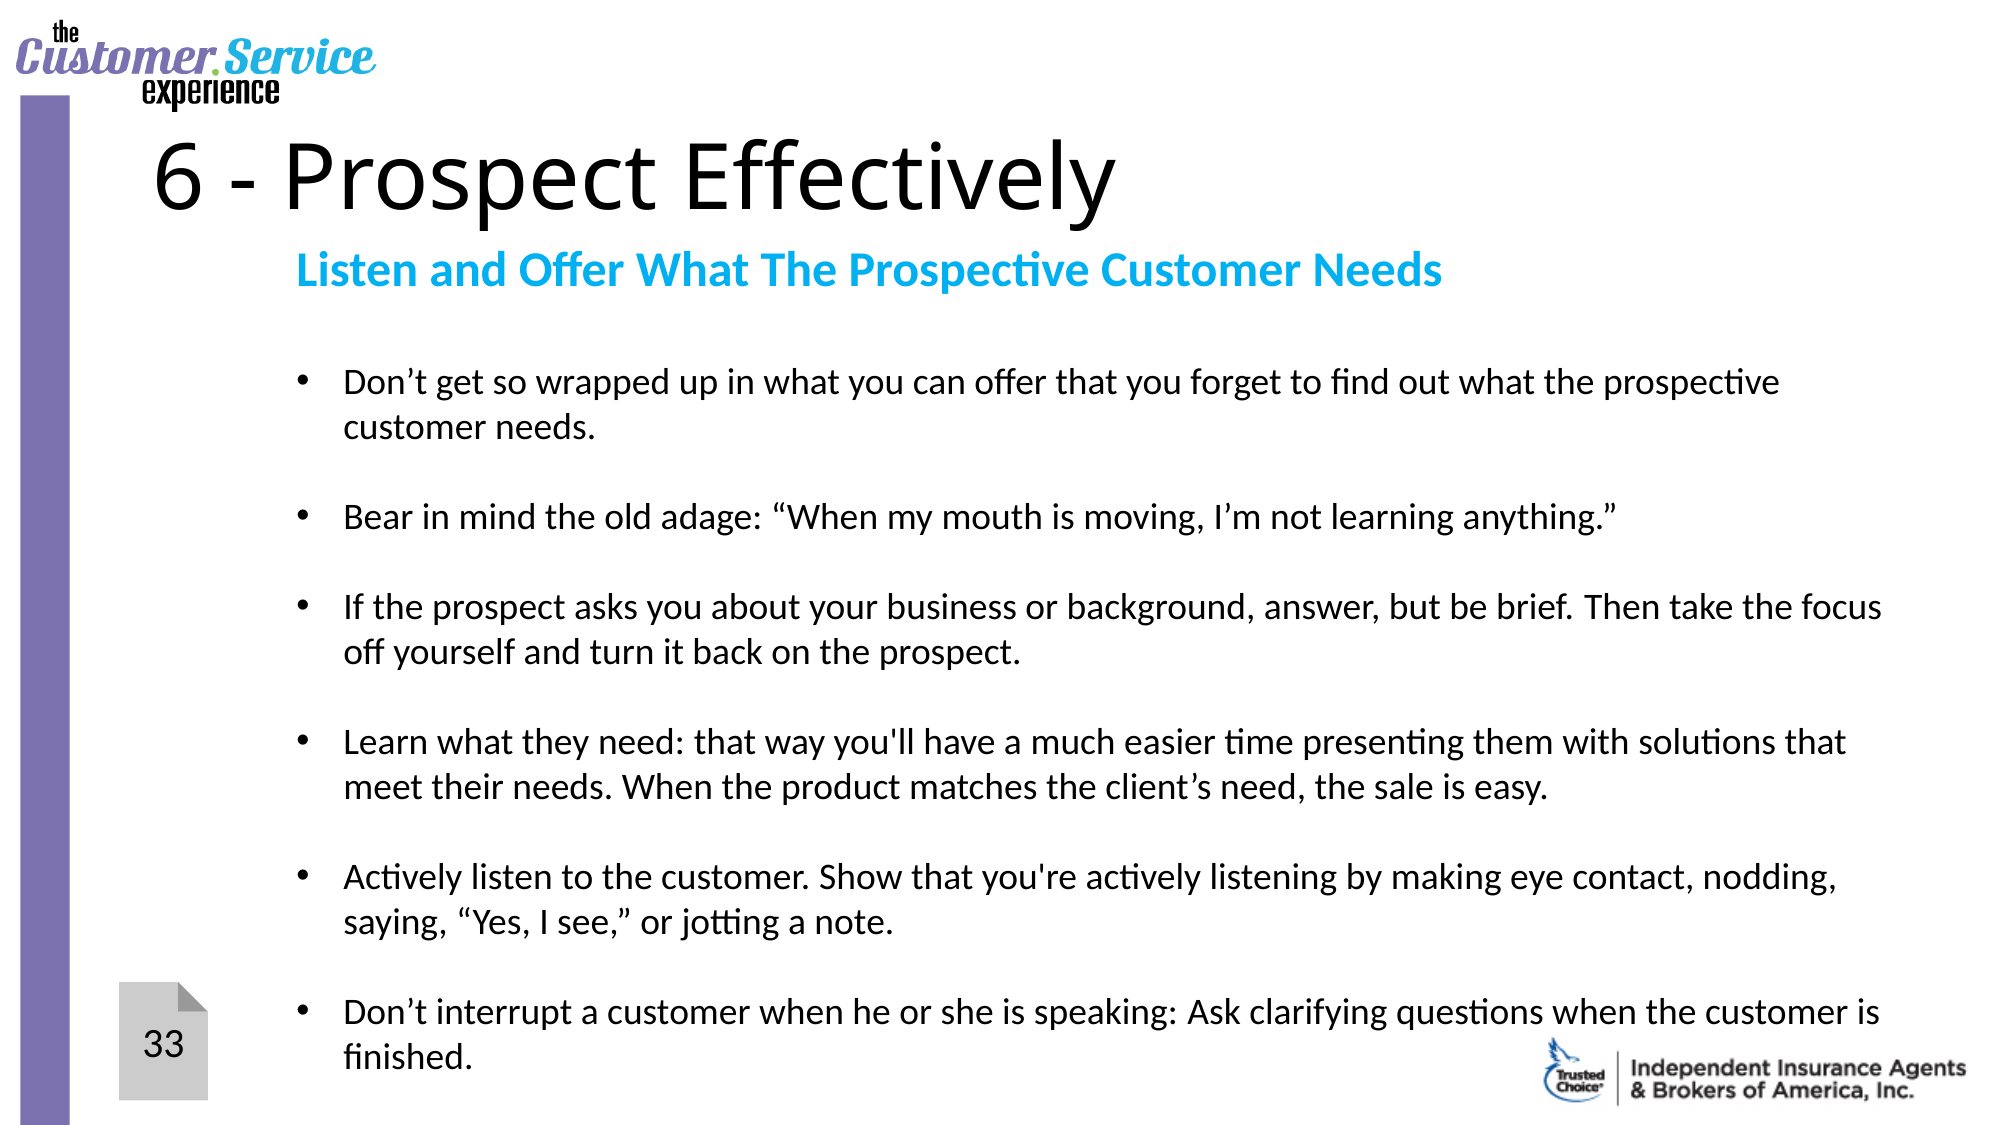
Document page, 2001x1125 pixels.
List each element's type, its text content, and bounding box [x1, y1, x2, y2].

text_box Listen and Offer What The Prospective Customer Needs Don’t get so wrapped up in what you can offer that you forget to find out what the prospective customer needs. Bear in mind the old adage: “When my mouth is moving, I’m not learning anything.” If the prospect asks you about your business or background, answer, but be brief. Then take the focus off yourself and turn it back on the prospect. Learn what they need: that way you'll have a much easier time presenting them with solutions that meet their needs. When the product matches the client’s need, the sale is easy. Actively listen to the customer. Show that you're actively listening by making eye contact, nodding, saying, “Yes, I see,” or jotting a note. Don’t interrupt a customer when he or she is speaking: Ask clarifying questions when the customer is finished. [281, 229, 1899, 1085]
text_box 33 [76, 961, 251, 1121]
title 6 - Prospect Effectively [137, 71, 1863, 289]
text_box [19, 132, 71, 1125]
picture [1522, 1033, 1991, 1112]
picture [0, 0, 389, 132]
